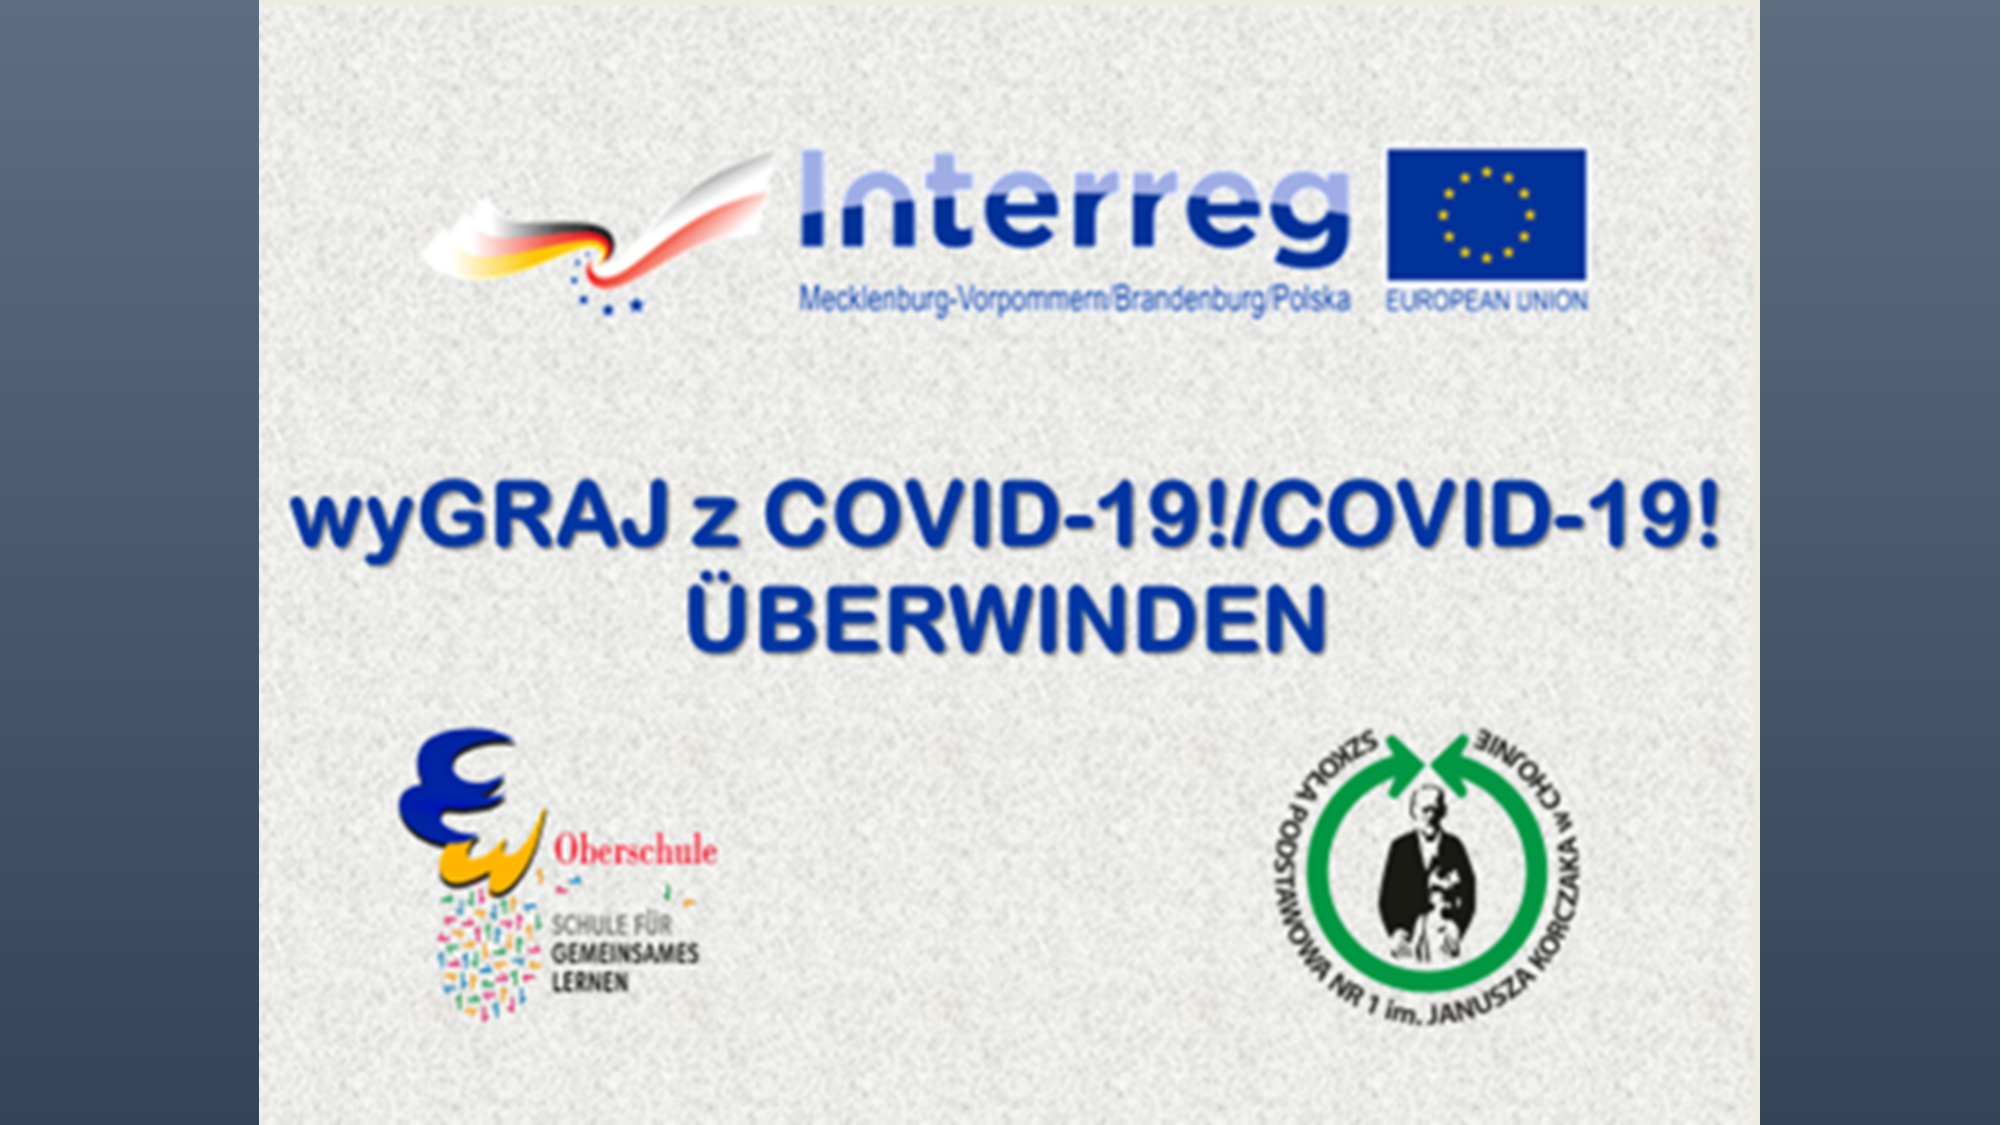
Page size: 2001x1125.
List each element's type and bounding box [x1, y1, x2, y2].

picture [259, 0, 1761, 1125]
